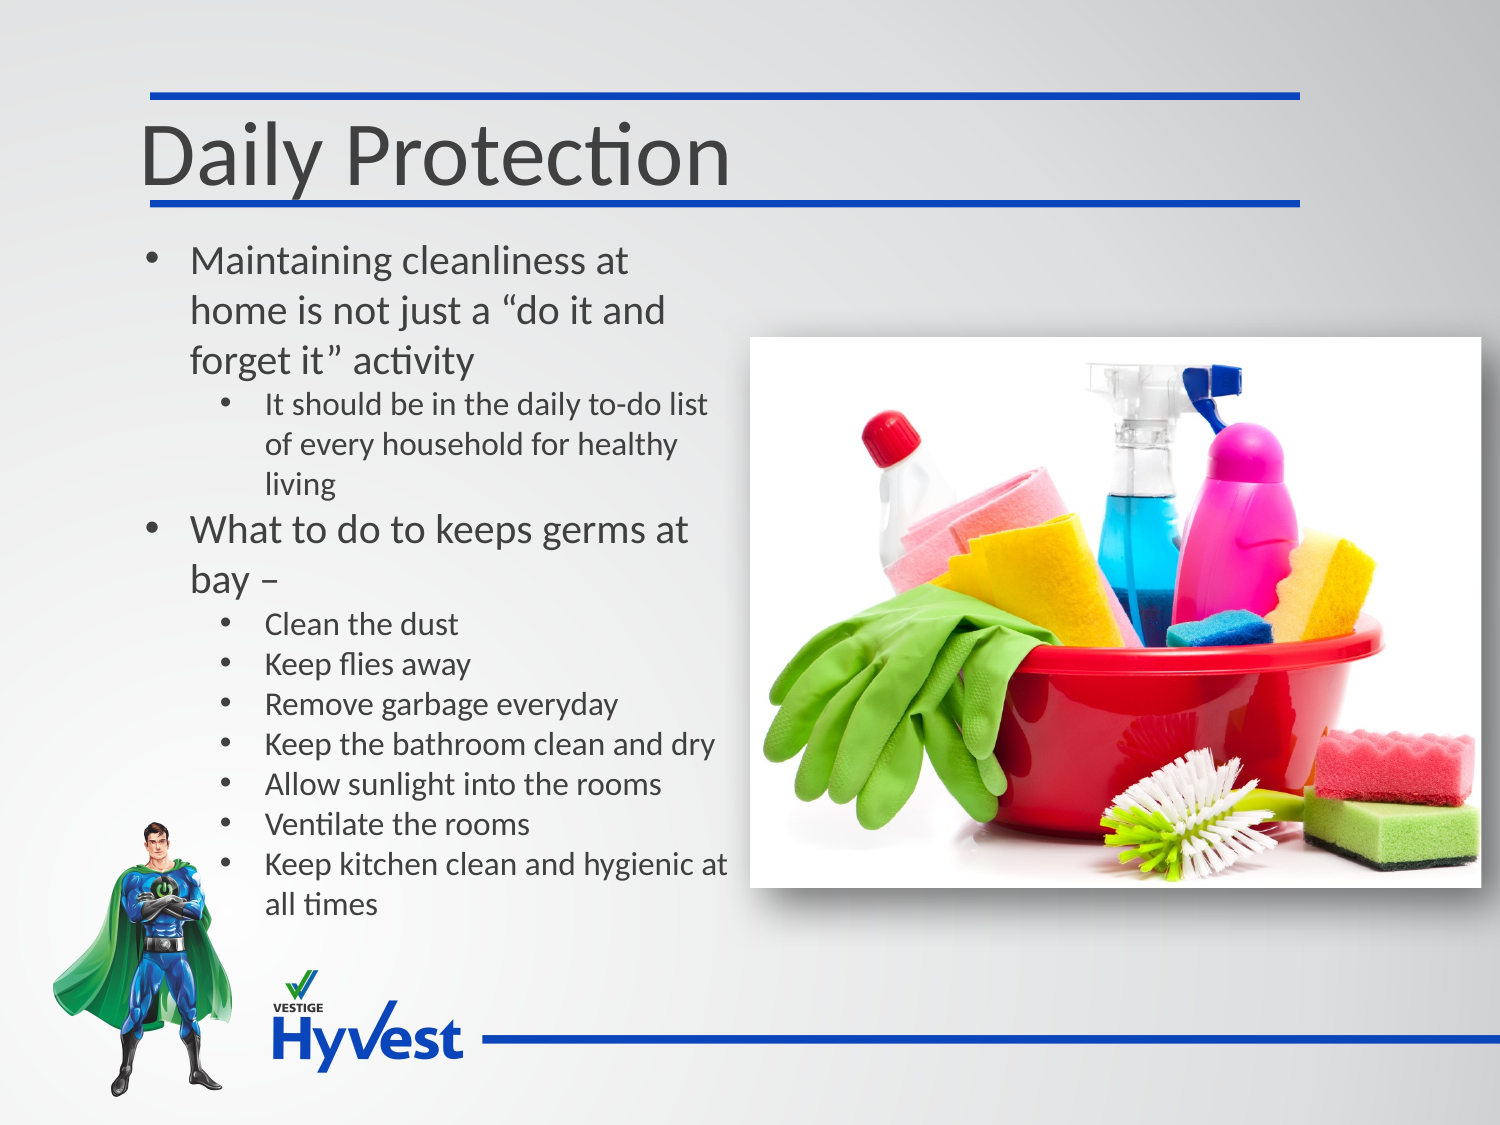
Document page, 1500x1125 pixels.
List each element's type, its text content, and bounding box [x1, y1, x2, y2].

text_box Daily Protection [124, 86, 1325, 211]
text_box Maintaining cleanliness at home is not just a “do it and forget it” activity It should be in the daily to-do list of every household for healthy living What to do to keeps germs at bay – Clean the dust Keep flies away Remove garbage everyday Keep the bathroom clean and dry Allow sunlight into the rooms Ventilate the rooms Keep kitchen clean and hygienic at all times [99, 224, 750, 1029]
picture [0, 0, 1500, 1125]
